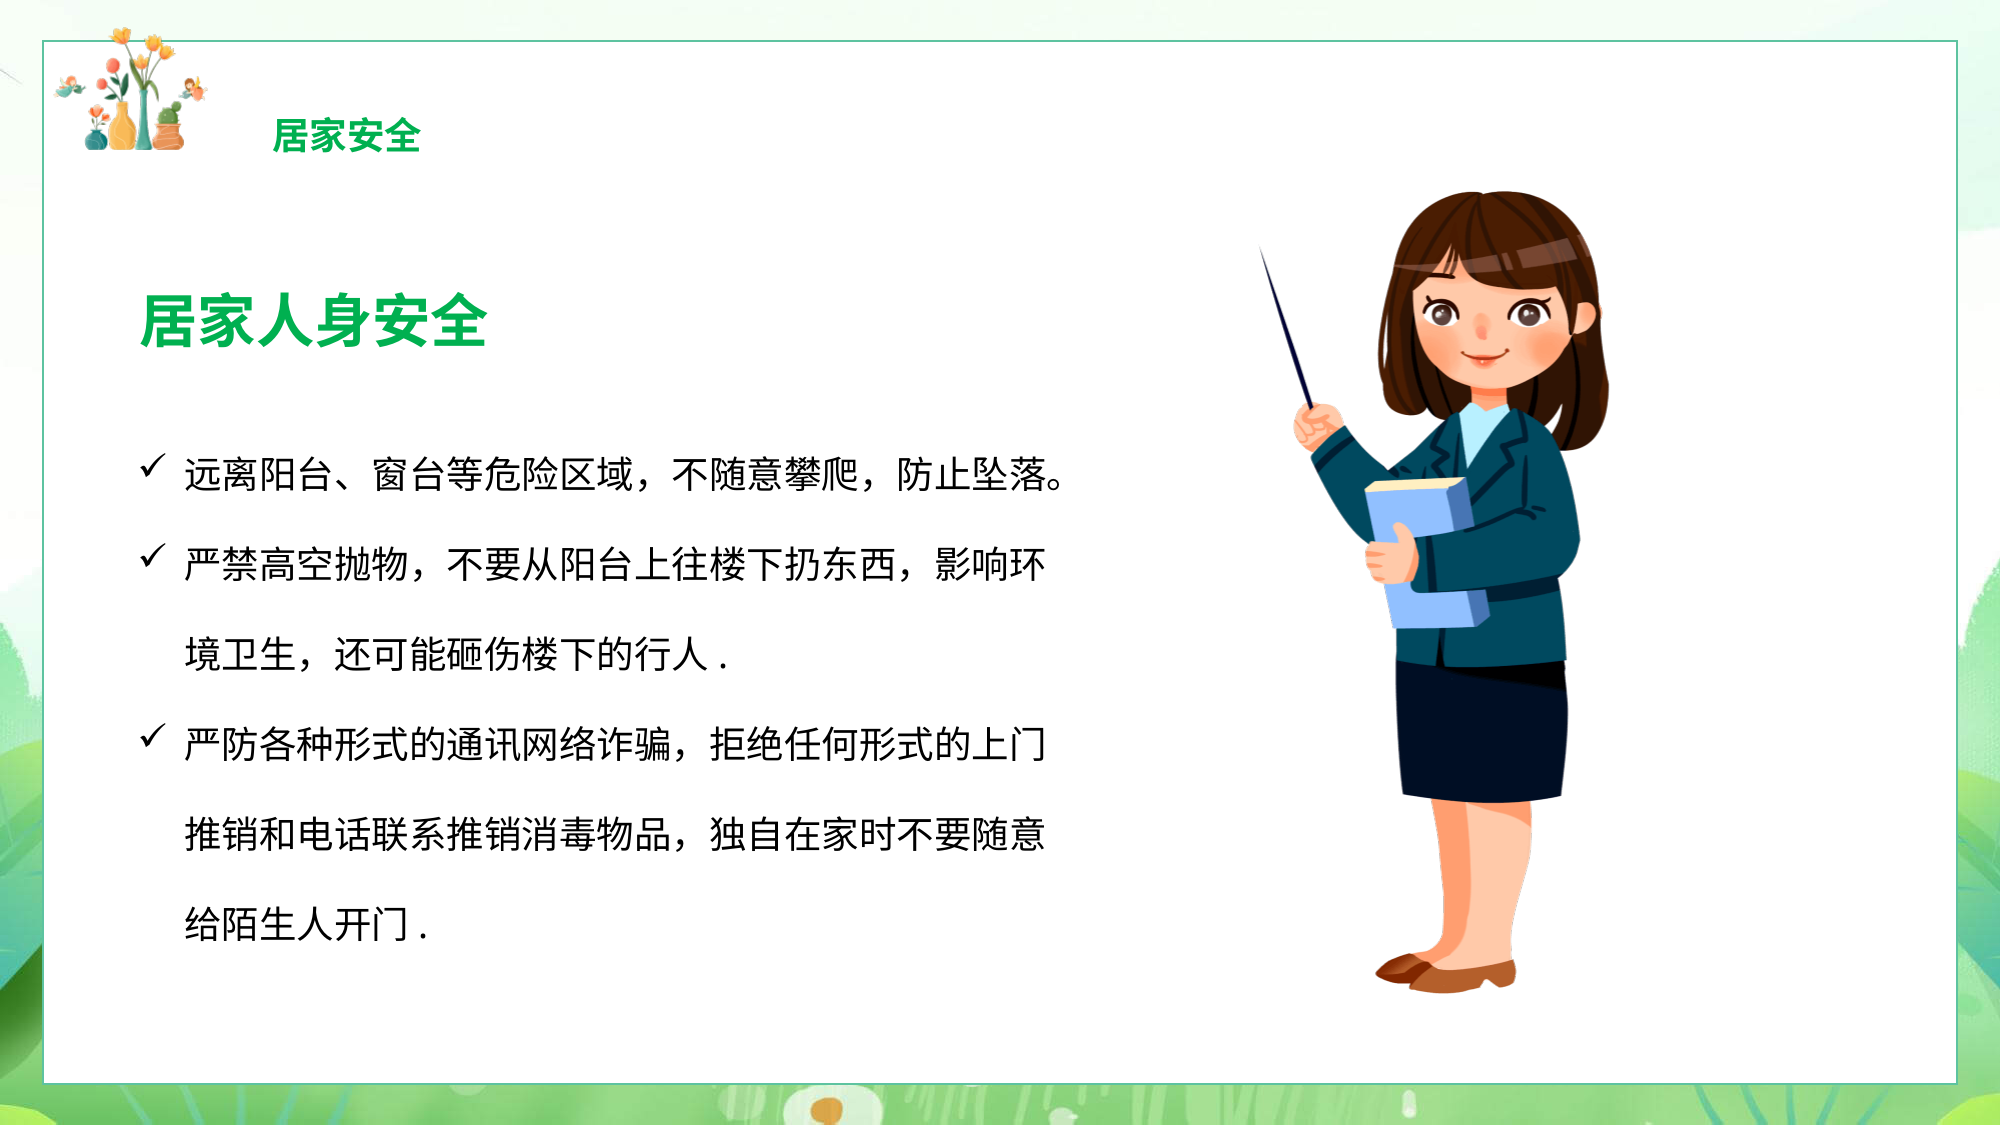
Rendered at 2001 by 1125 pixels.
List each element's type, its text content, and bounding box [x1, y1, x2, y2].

picture [0, 0, 2000, 1125]
text_box 居家安全 [257, 104, 999, 165]
text_box 居家人身安全 [124, 277, 504, 362]
text_box 远离阳台、窗台等危险区域，不随意攀爬，防止坠落。 严禁高空抛物，不要从阳台上往楼下扔东西，影响环境卫生，还可能砸伤楼下的行人. 严防各种形式的通讯网络诈骗，拒绝任何形式的上门推销和电话联系推销消毒物品，独自在家时不要随意给陌生人开门. [122, 398, 999, 954]
